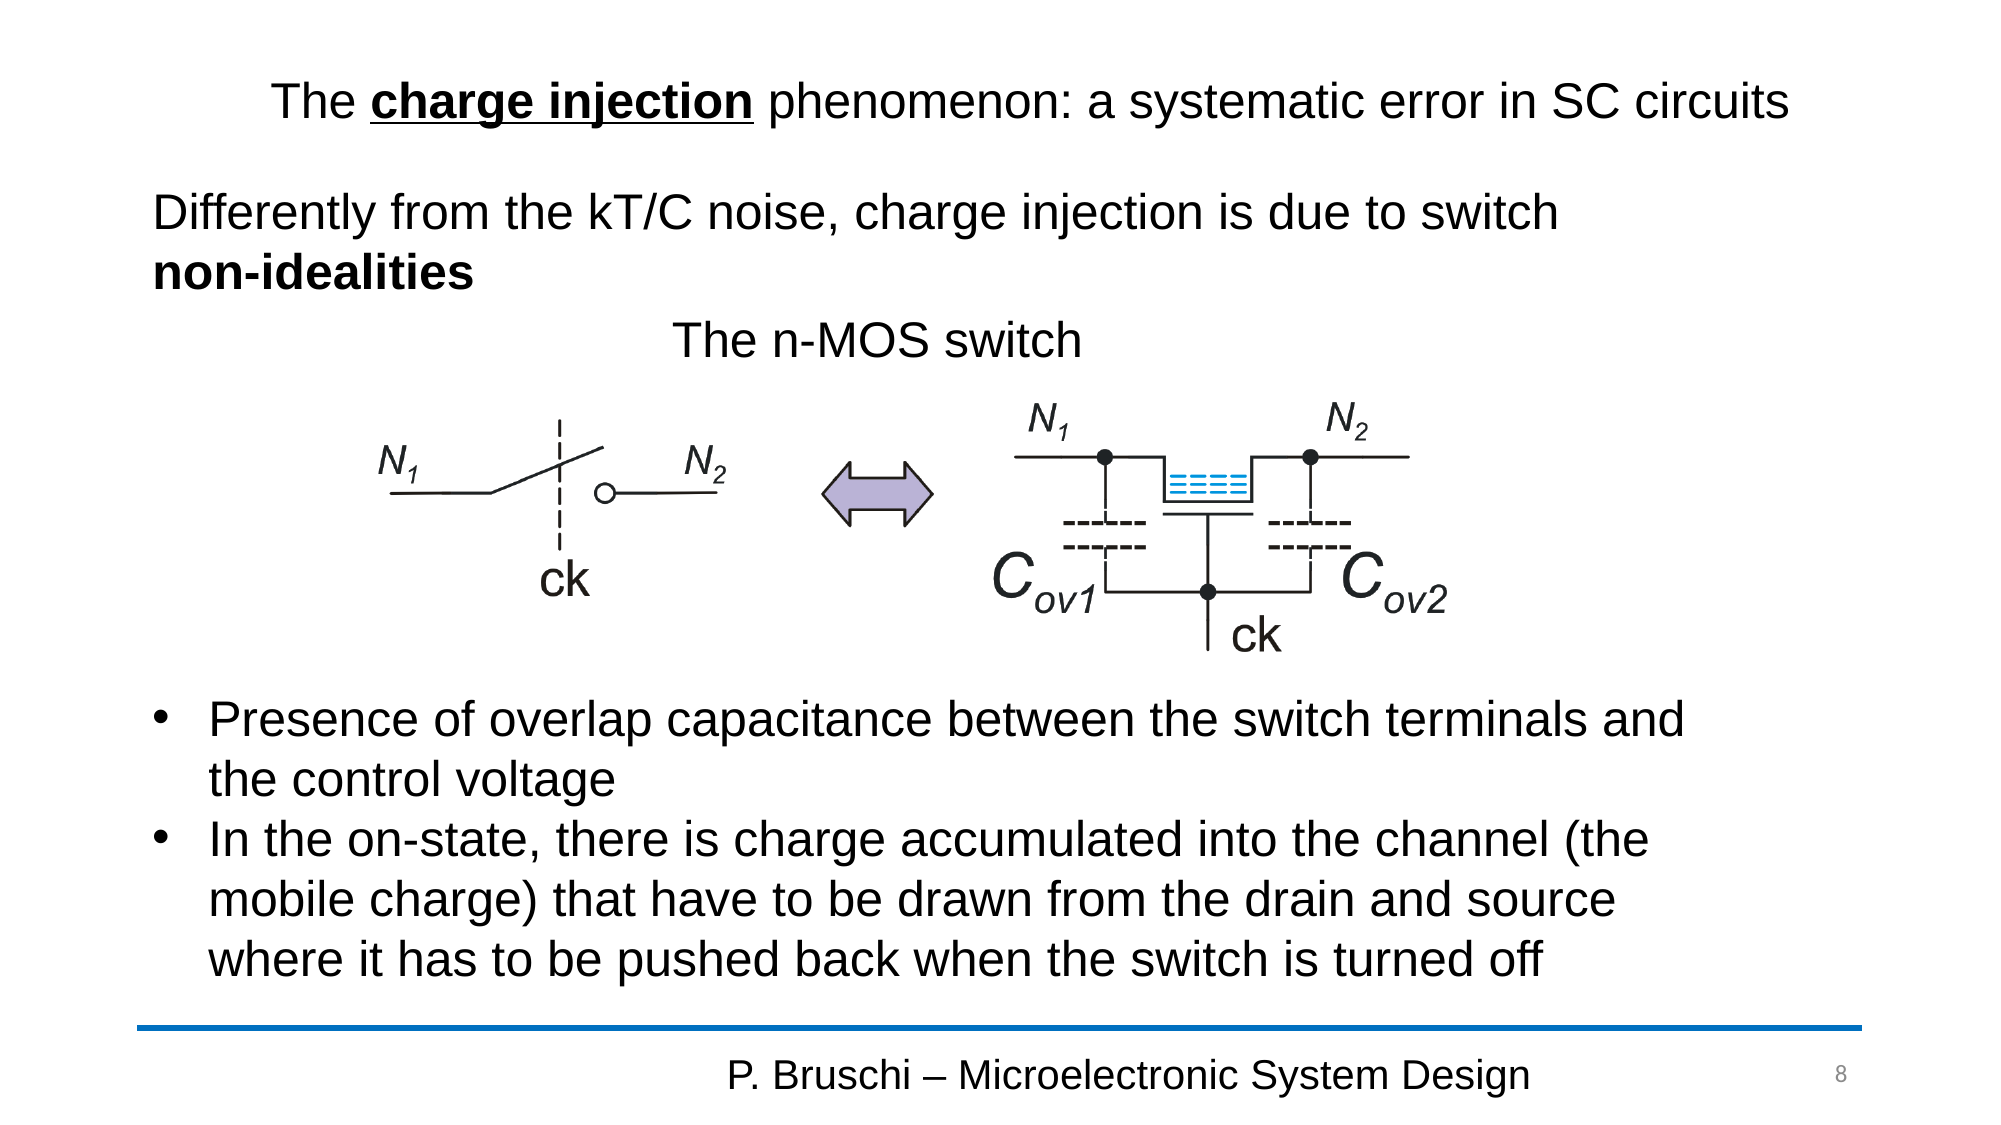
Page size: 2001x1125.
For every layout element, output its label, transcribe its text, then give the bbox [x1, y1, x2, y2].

slide_number 8 [1718, 1042, 1863, 1103]
title The charge injection phenomenon: a systematic error in SC circuits [168, 48, 1894, 157]
text_box The n-MOS switch [657, 300, 1130, 375]
text_box Differently from the kT/C noise, charge injection is due to switch non-idealities [137, 172, 1686, 308]
text_box Presence of overlap capacitance between the switch terminals and the control voltage In the on-state, there is charge accumulated into the channel (the mobile charge) that have to be drawn from the drain and source where it has to be pushed back when the switch is turned off [137, 678, 1733, 1054]
picture [376, 402, 1447, 652]
footer P. Bruschi – Microelectronic System Design [662, 1054, 1596, 1103]
